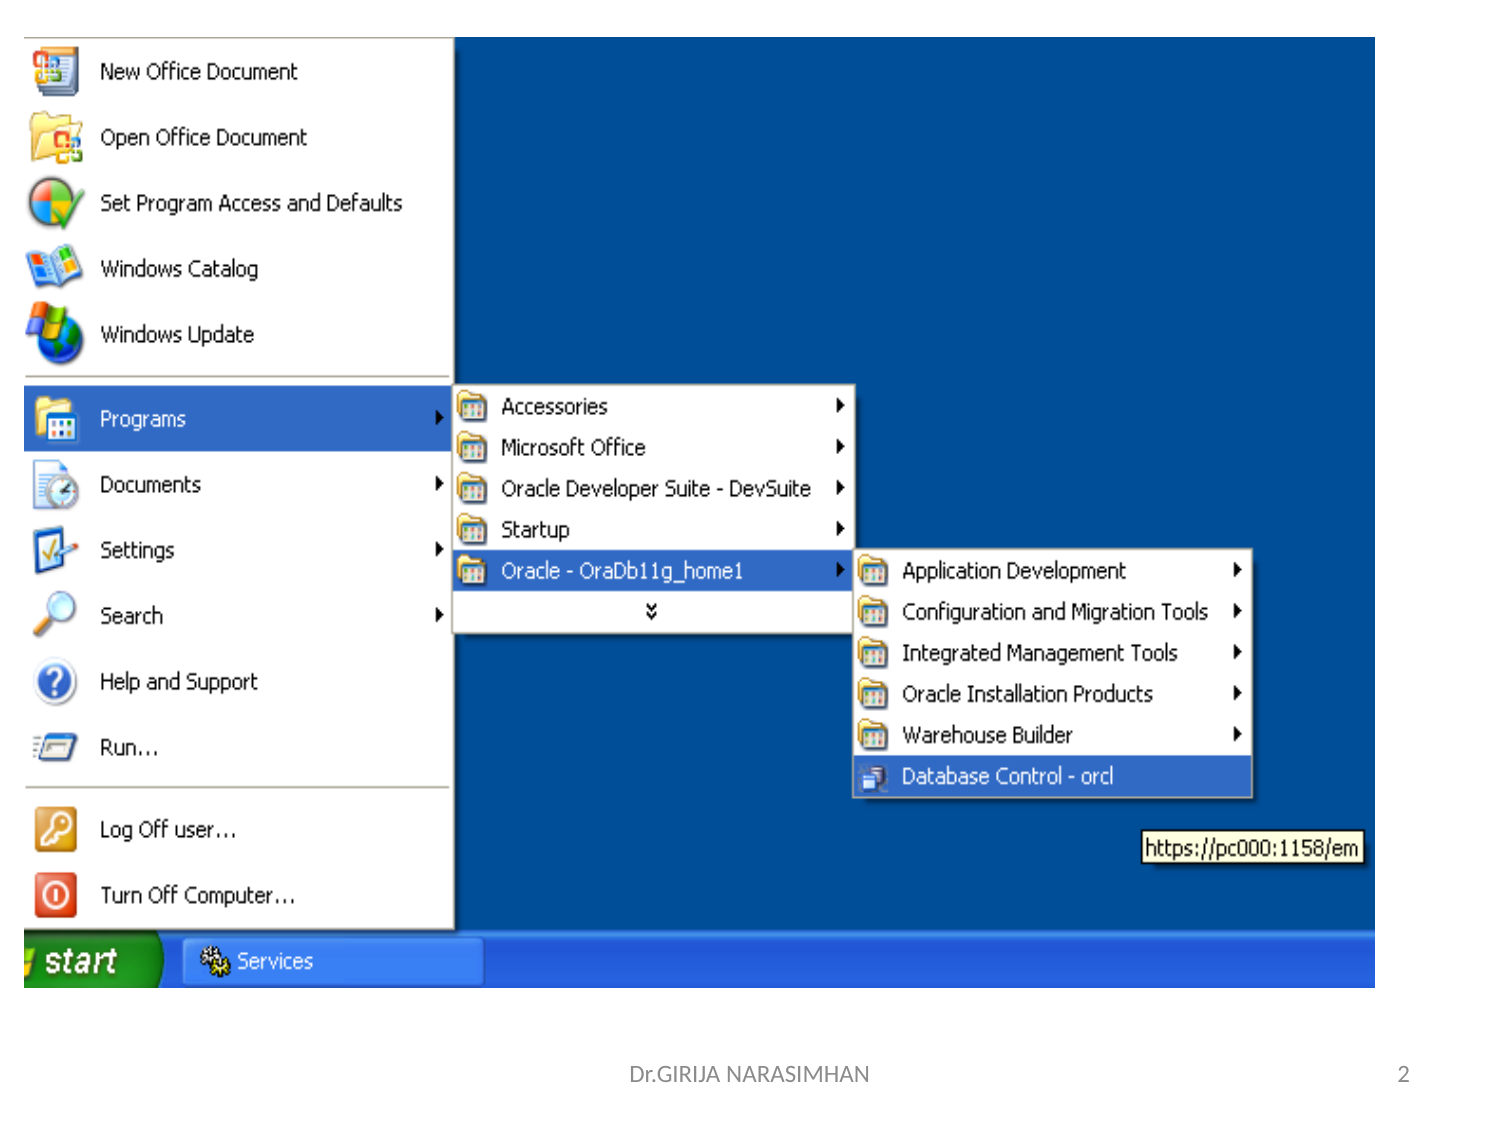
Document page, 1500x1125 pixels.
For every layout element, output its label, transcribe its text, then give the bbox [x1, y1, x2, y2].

slide_number 2 [1074, 1042, 1425, 1103]
picture [24, 37, 1376, 988]
footer Dr.GIRIJA NARASIMHAN [512, 1042, 988, 1103]
